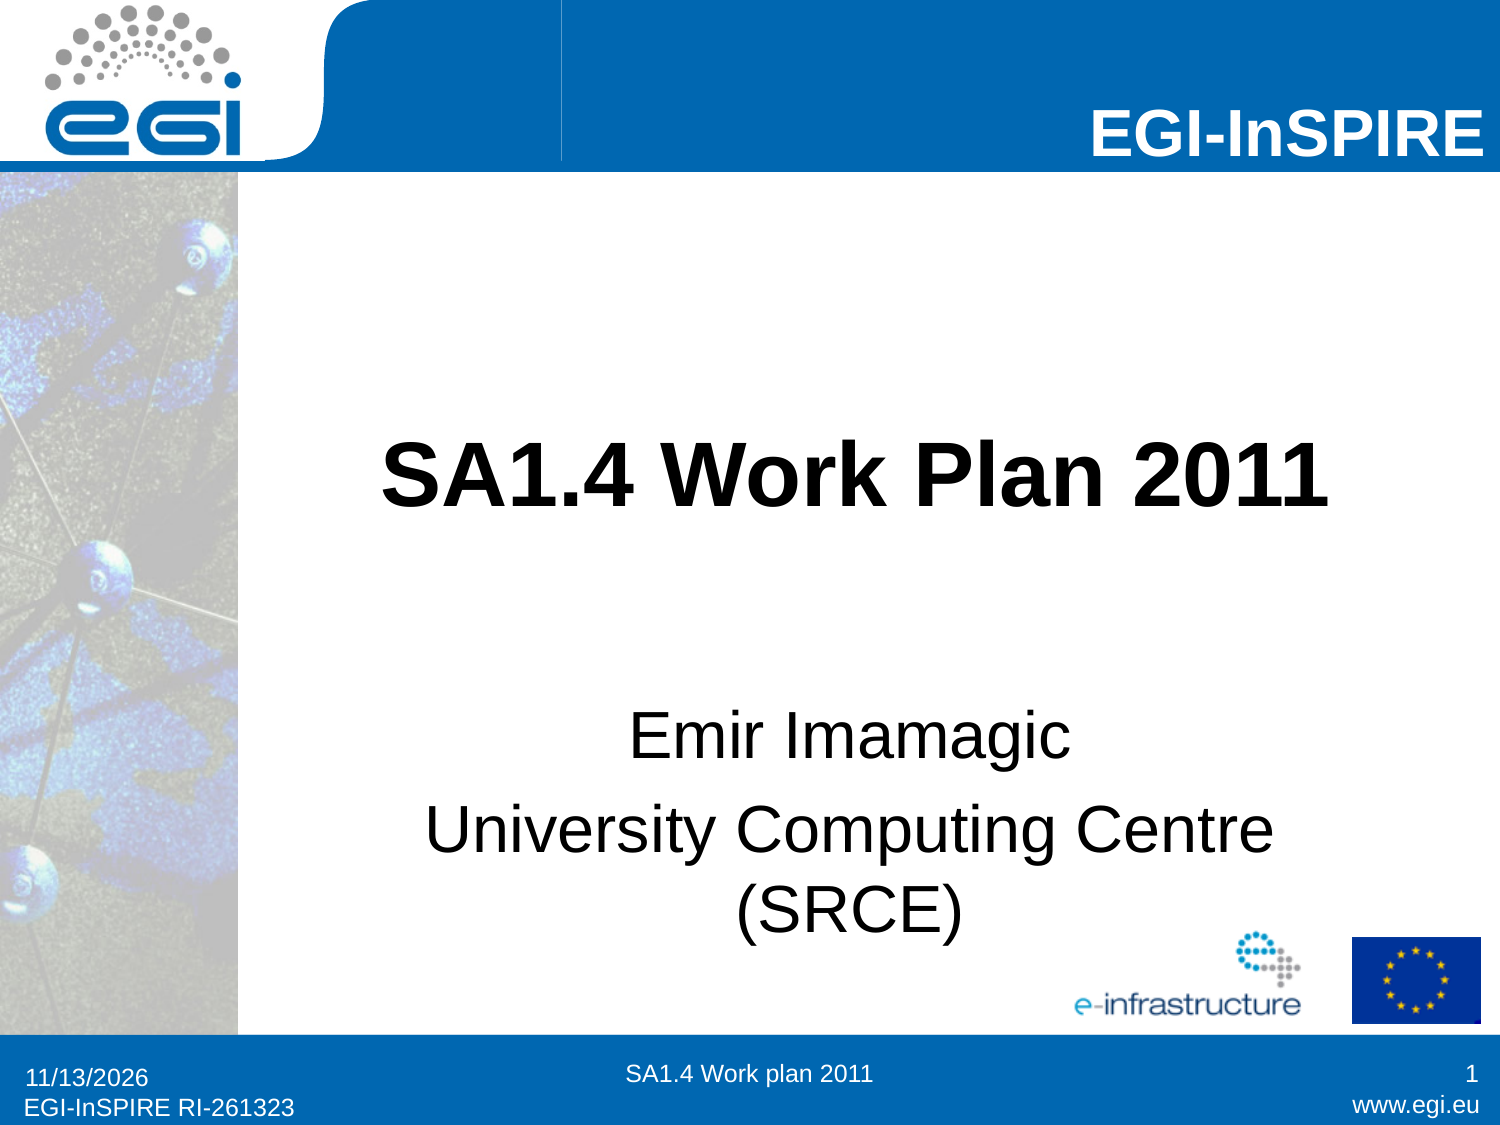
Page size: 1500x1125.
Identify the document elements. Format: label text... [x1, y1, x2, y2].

subtitle Emir Imamagic University Computing Centre (SRCE) [371, 684, 1329, 906]
picture [1069, 925, 1307, 1022]
picture [0, 172, 238, 1034]
title SA1.4 Work Plan 2011 [265, 349, 1447, 591]
picture [0, 0, 265, 161]
picture [1352, 937, 1481, 1024]
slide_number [10, 1046, 361, 1106]
footer SA1.4 Work plan 2011 [512, 1042, 988, 1103]
slide_number 1 [1144, 1042, 1495, 1103]
